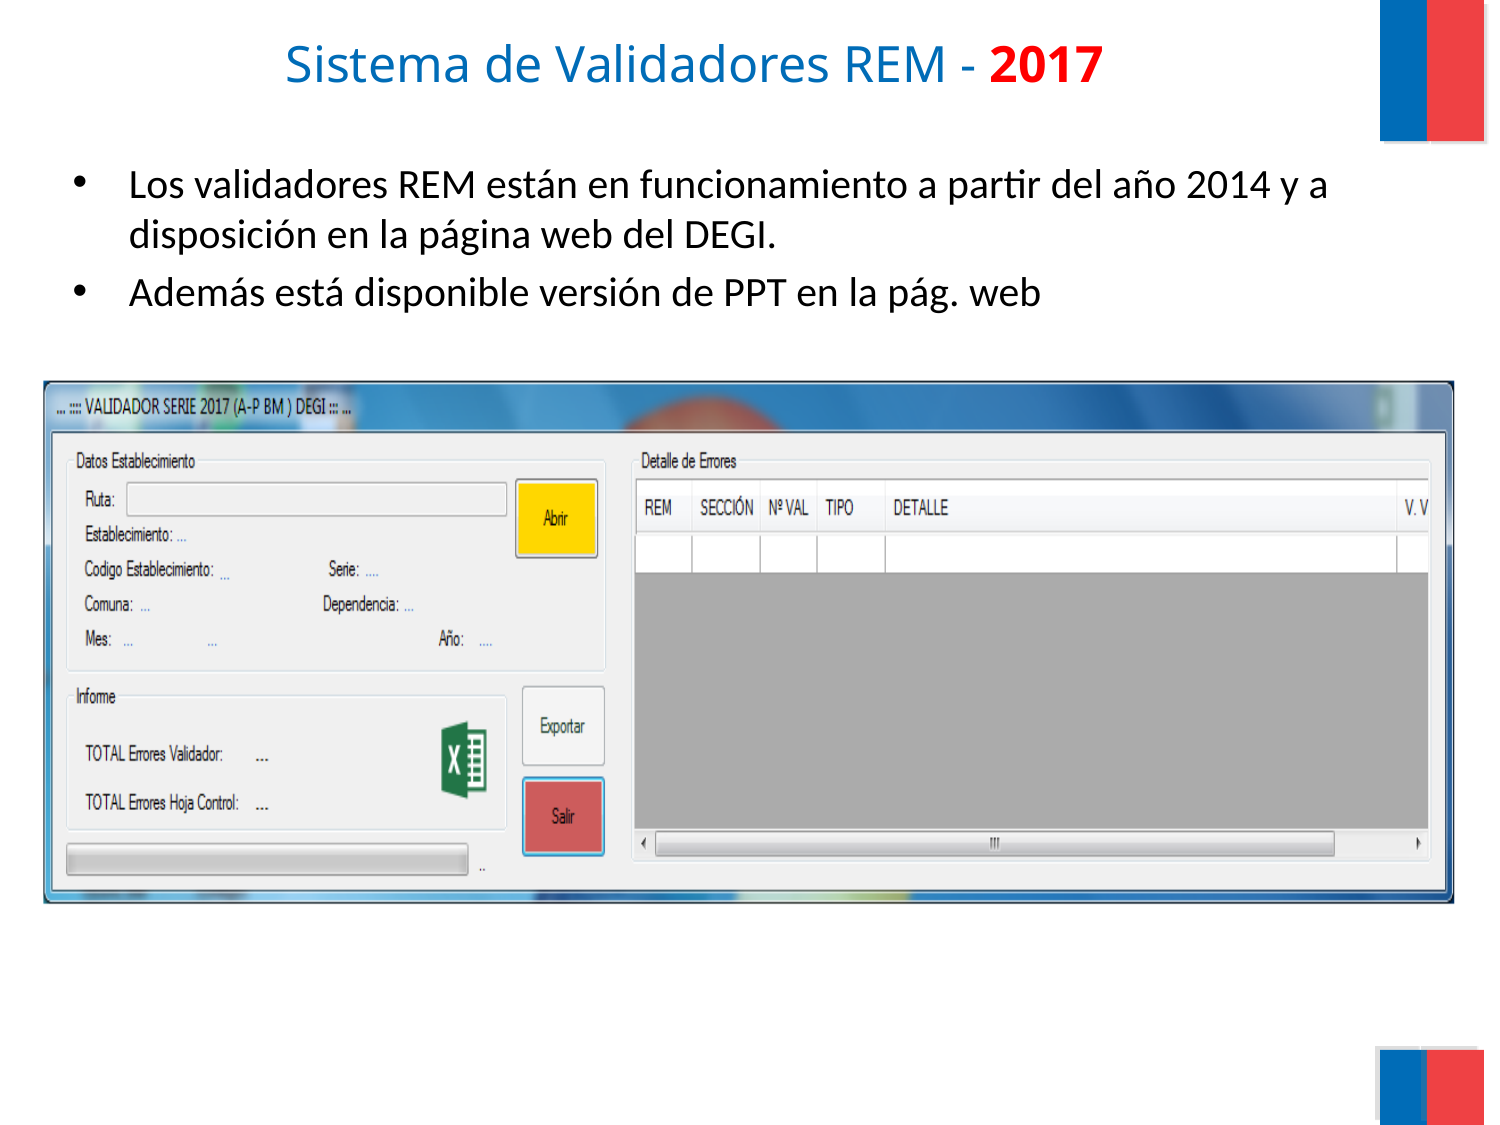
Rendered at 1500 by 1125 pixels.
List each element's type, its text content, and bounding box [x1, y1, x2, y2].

list Los validadores REM están en funcionamiento a partir del año 2014 y a disposición en la página web del DEGI. Además está disponible versión de PPT en la pág. web [57, 148, 1400, 339]
picture [41, 373, 1459, 918]
title Sistema de Validadores REM - 2017 [24, 24, 1365, 138]
